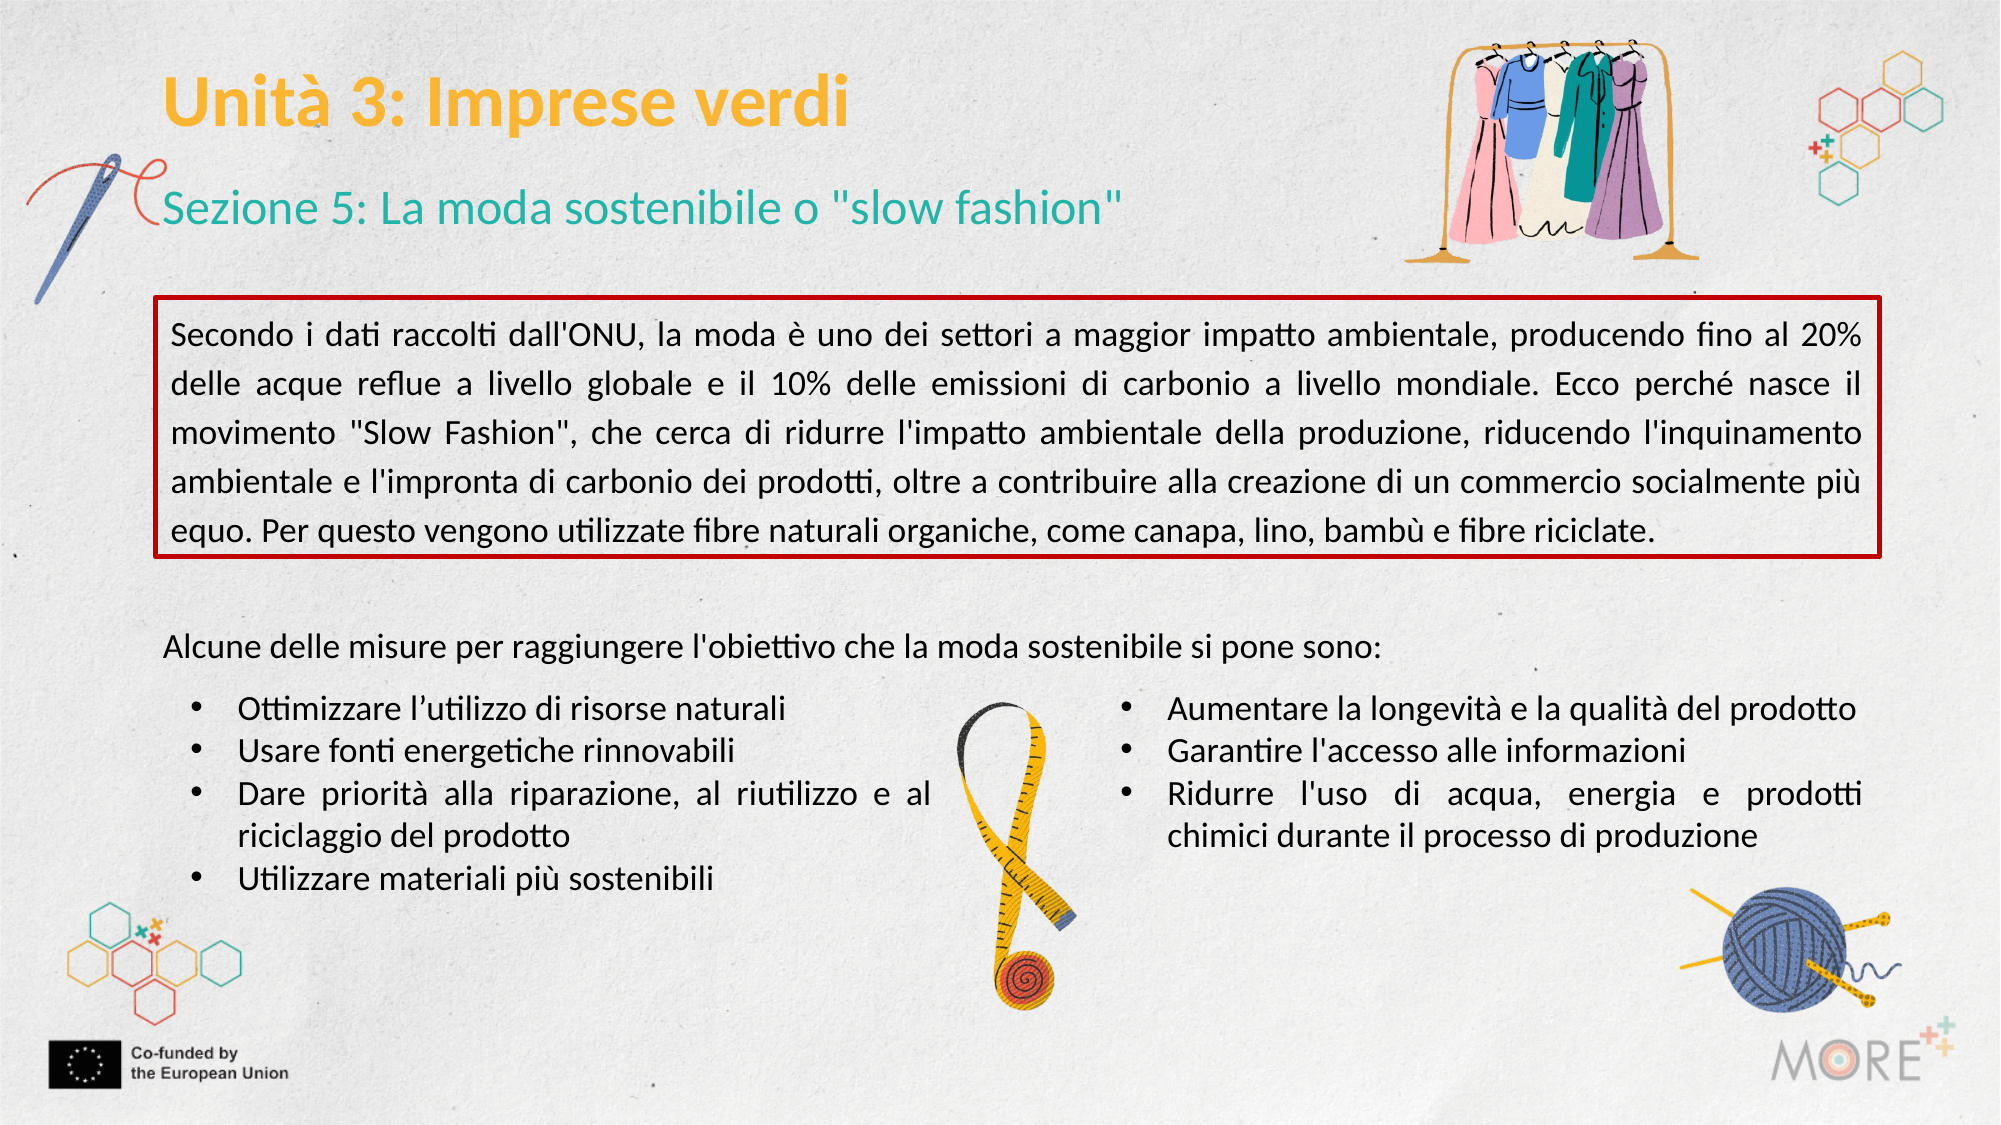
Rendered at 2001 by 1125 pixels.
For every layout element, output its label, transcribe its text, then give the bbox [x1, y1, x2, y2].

picture [0, 0, 2001, 1125]
text_box Ottimizzare l’utilizzo di risorse naturali Usare fonti energetiche rinnovabili Dare priorità alla riparazione, al riutilizzo e al riciclaggio del prodotto Utilizzare materiali più sostenibili [155, 681, 948, 913]
text_box Alcune delle misure per raggiungere l'obiettivo che la moda sostenibile si pone sono: [147, 608, 1930, 681]
text_box Aumentare la longevità e la qualità del prodotto Garantire l'accesso alle informazioni Ridurre l'uso di acqua, energia e prodotti chimici durante il processo di produzione [1085, 669, 1880, 870]
text_box Secondo i dati raccolti dall'ONU, la moda è uno dei settori a maggior impatto ambientale, producendo fino al 20% delle acque reflue a livello globale e il 10% delle emissioni di carbonio a livello mondiale. Ecco perché nasce il movimento "Slow Fashion", che cerca di ridurre l'impatto ambientale della produzione, riducendo l'inquinamento ambientale e l'impronta di carbonio dei prodotti, oltre a contribuire alla creazione di un commercio socialmente più equo. Per questo vengono utilizzate fibre naturali organiche, come canapa, lino, bambù e fibre riciclate. [155, 297, 1880, 557]
text_box Unità 3: Imprese verdi [147, 44, 1391, 149]
text_box Sezione 5: La moda sostenibile o "slow fashion" [160, 167, 1391, 243]
